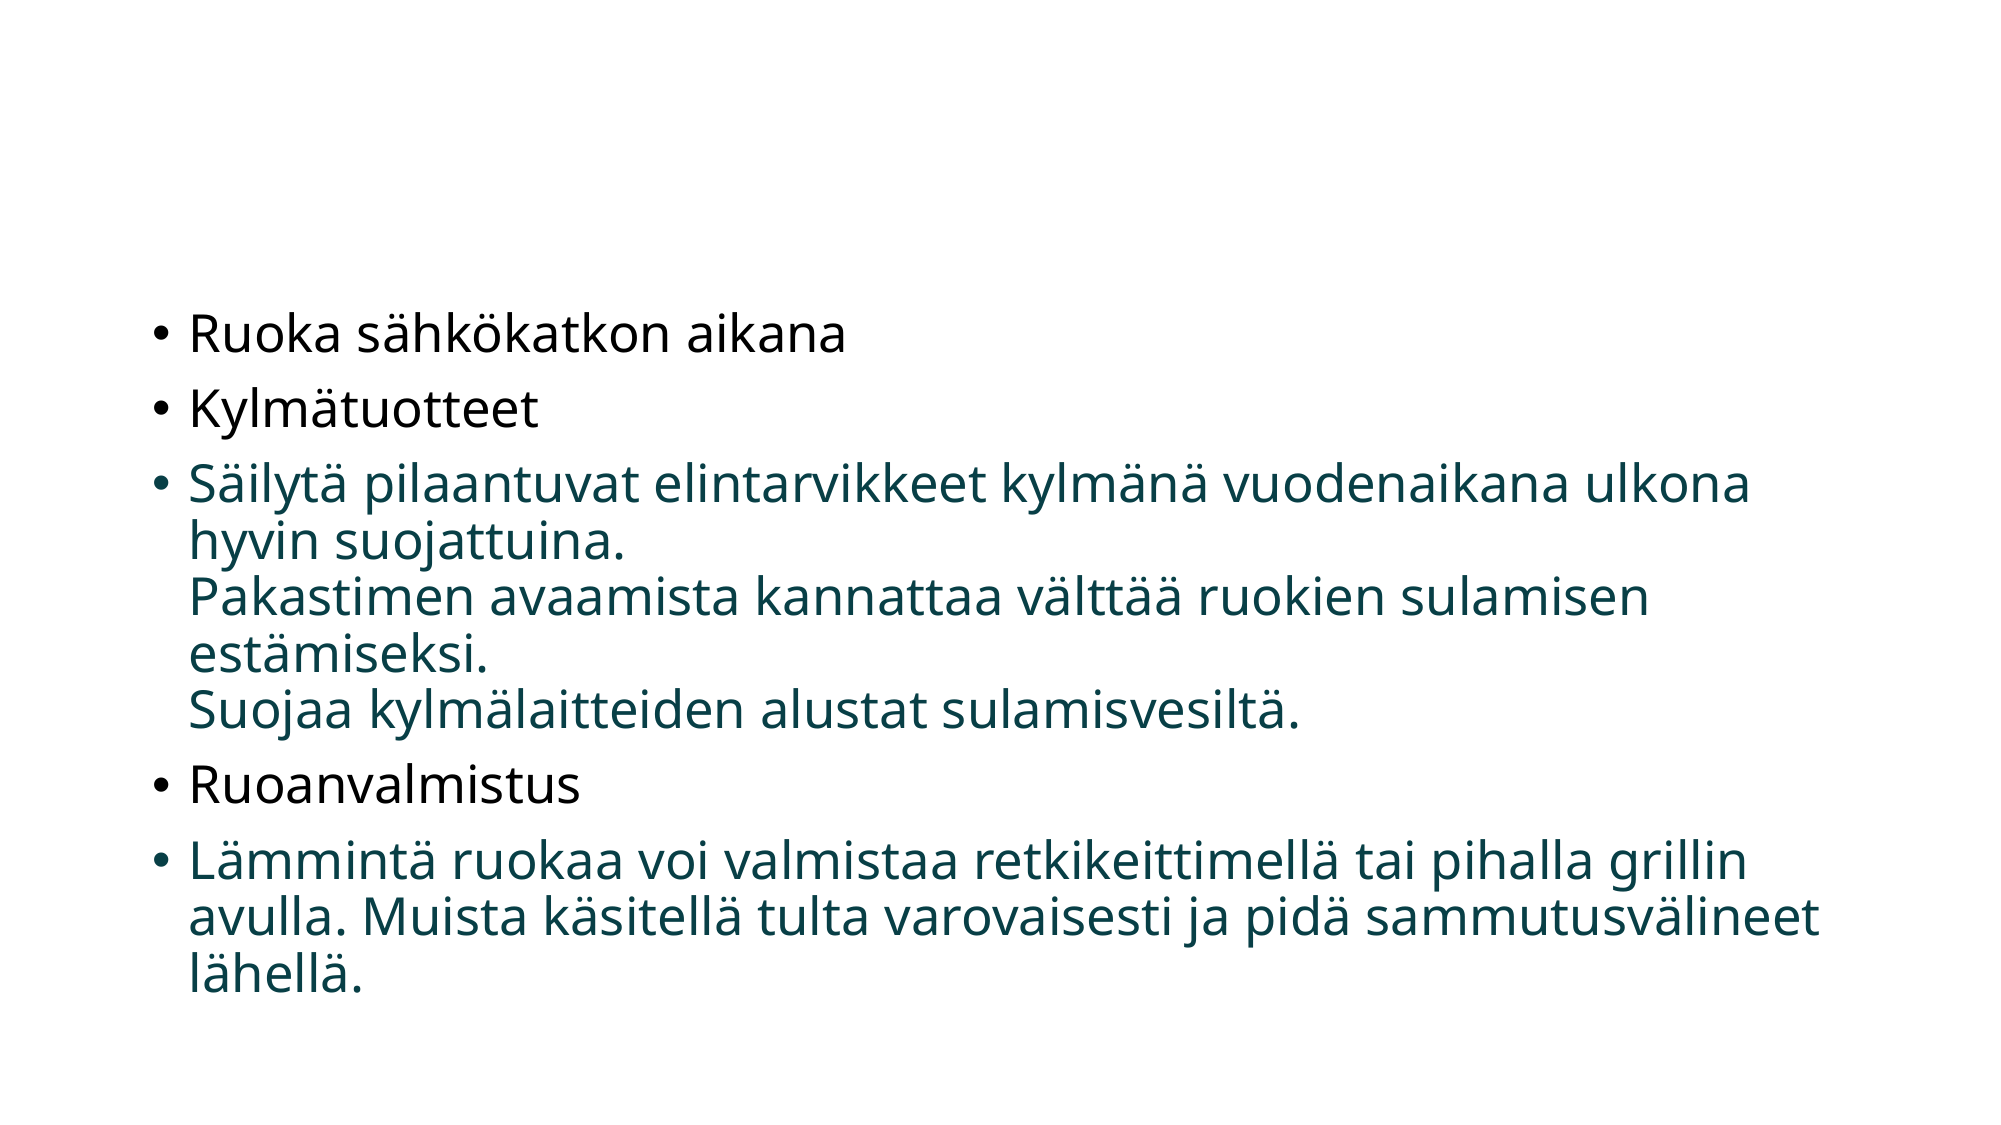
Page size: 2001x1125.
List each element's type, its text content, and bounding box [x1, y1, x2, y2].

list Ruoka sähkökatkon aikana Kylmätuotteet Säilytä pilaantuvat elintarvikkeet kylmänä vuodenaikana ulkona hyvin suojattuina. Pakastimen avaamista kannattaa välttää ruokien sulamisen estämiseksi. Suojaa kylmälaitteiden alustat sulamisvesiltä. Ruoanvalmistus Lämmintä ruokaa voi valmistaa retkikeittimellä tai pihalla grillin avulla. Muista käsitellä tulta varovaisesti ja pidä sammutusvälineet lähellä. [137, 299, 1863, 1014]
